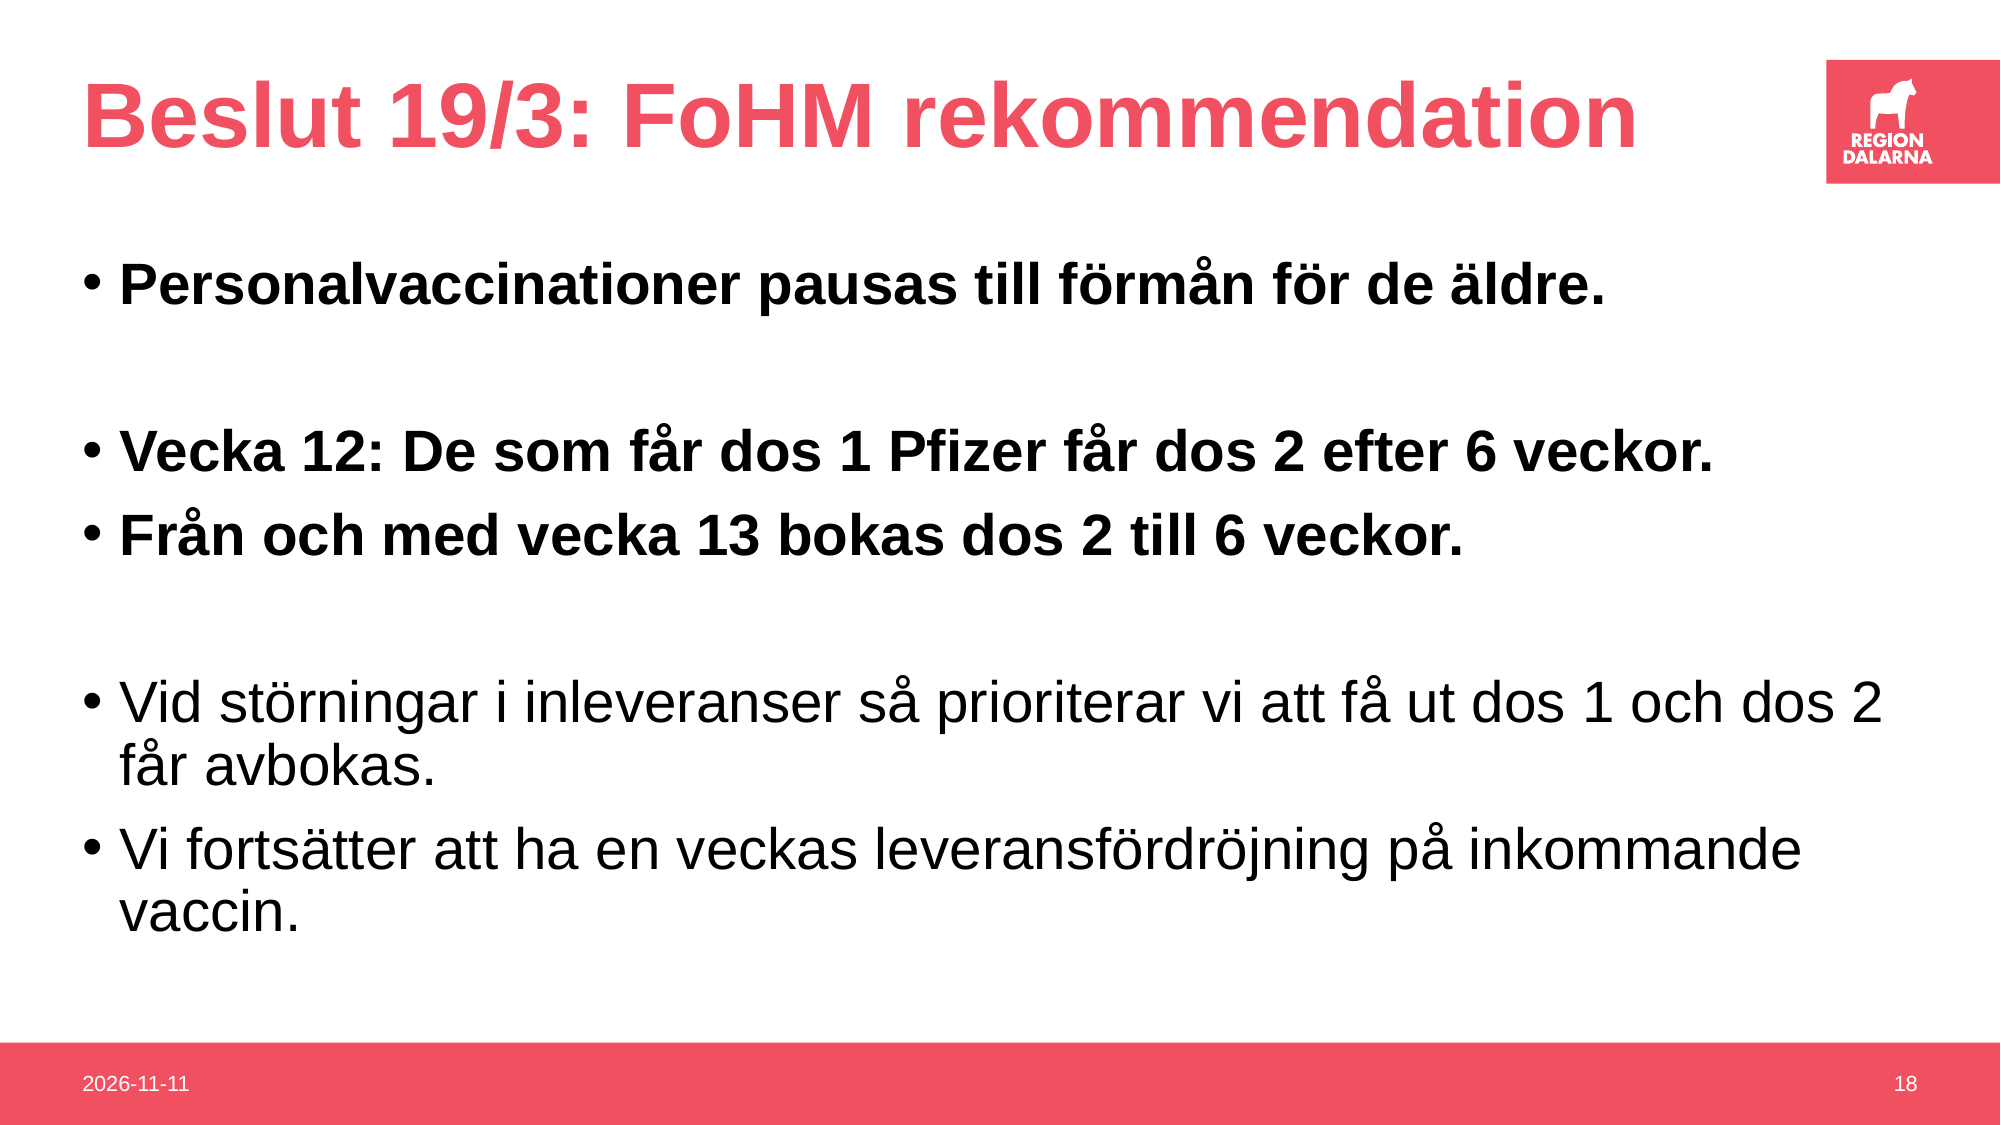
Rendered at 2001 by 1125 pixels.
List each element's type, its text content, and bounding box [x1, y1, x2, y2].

slide_number 18 [1482, 1042, 1933, 1124]
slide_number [67, 1042, 518, 1124]
title Beslut 19/3: FoHM rekommendation [67, 19, 1810, 218]
footer [587, 1042, 1413, 1124]
list Personalvaccinationer pausas till förmån för de äldre. Vecka 12: De som får dos 1 Pfizer får dos 2 efter 6 veckor. Från och med vecka 13 bokas dos 2 till 6 veckor. Vid störningar i inleveranser så prioriterar vi att få ut dos 1 och dos 2 får avbokas. Vi fortsätter att ha en veckas leveransfördröjning på inkommande vaccin. [67, 246, 1933, 961]
